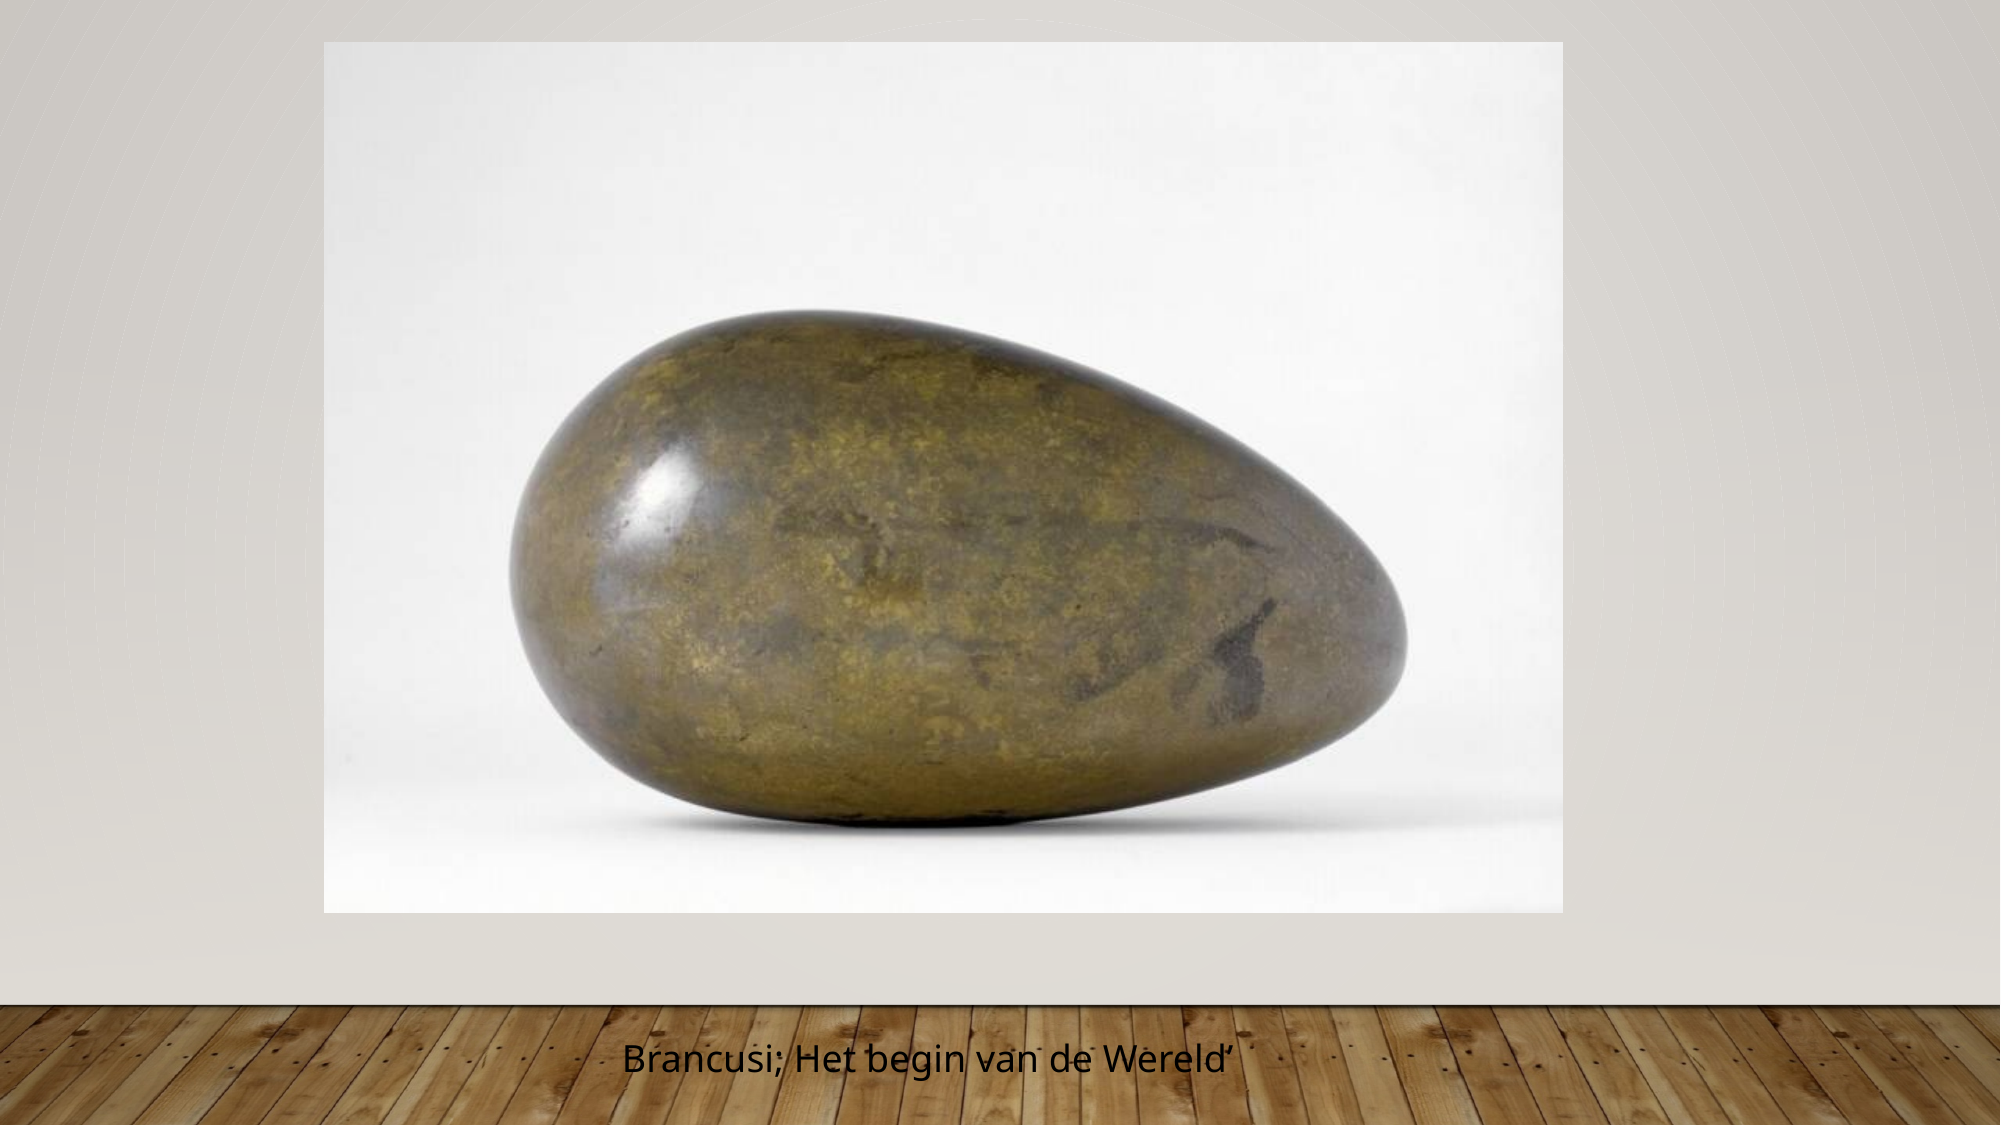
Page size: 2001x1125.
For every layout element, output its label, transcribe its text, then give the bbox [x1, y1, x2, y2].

picture [0, 1005, 2000, 1125]
text_box Brancusi; Het begin van de Wereld’ [607, 1028, 1636, 1088]
picture [324, 42, 1563, 914]
